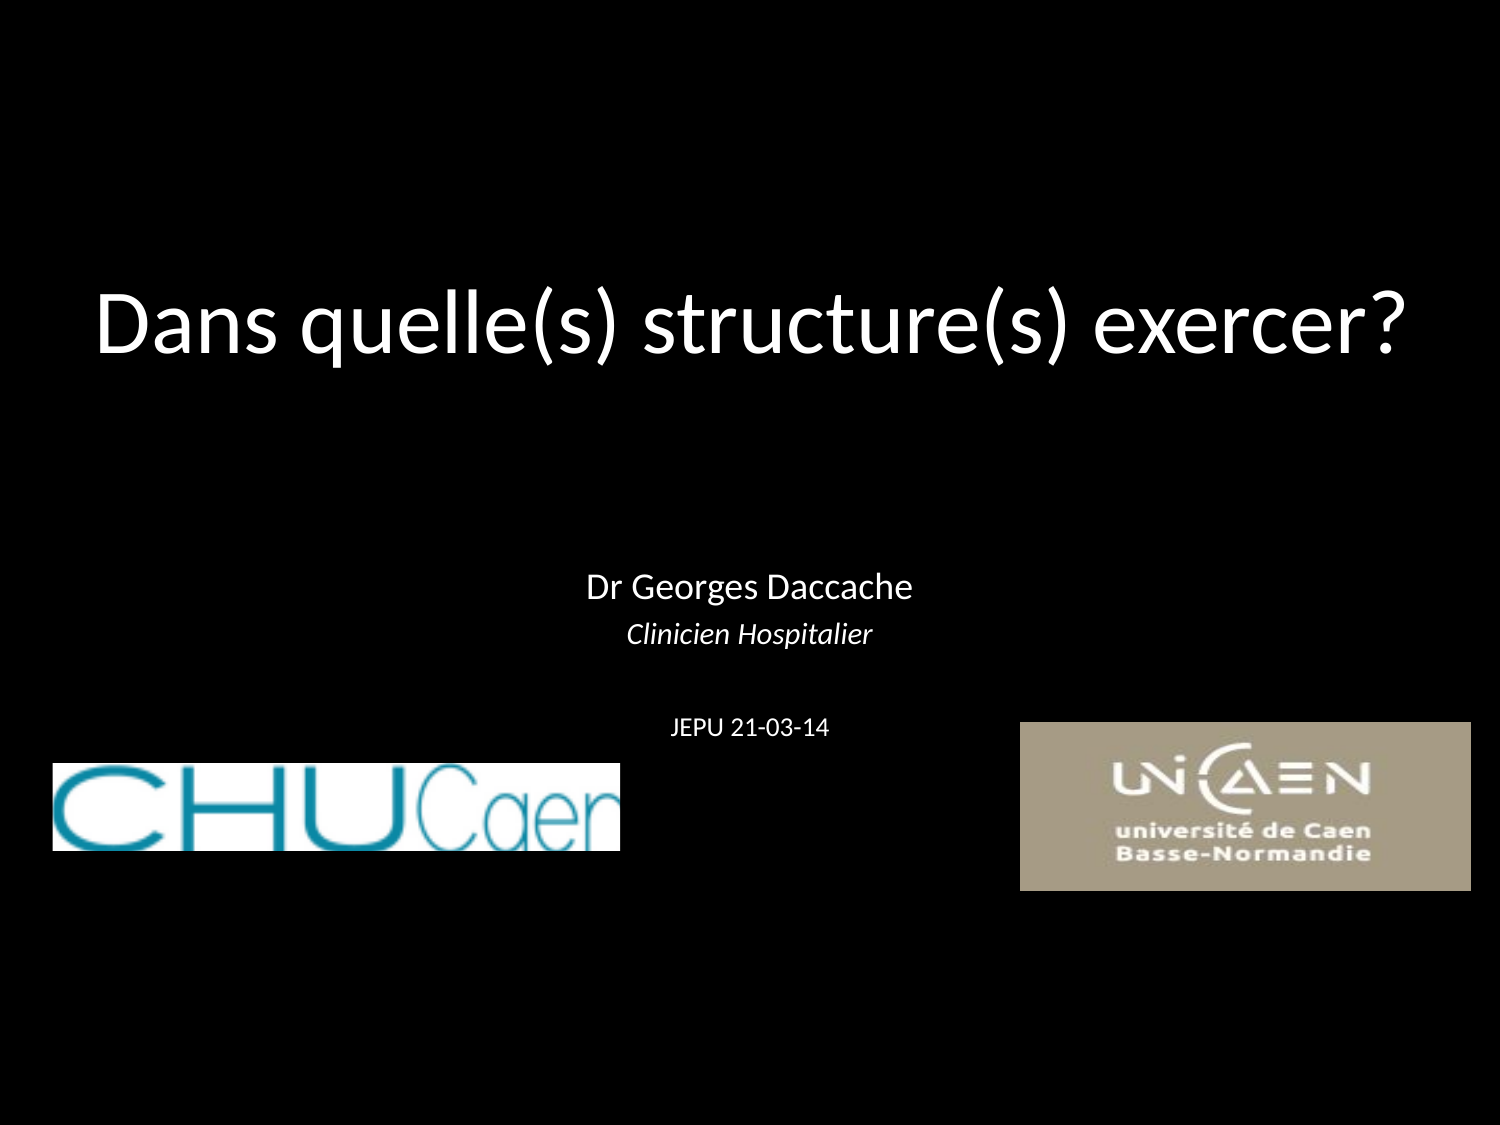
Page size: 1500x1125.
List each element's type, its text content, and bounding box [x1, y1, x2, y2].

title Dans quelle(s) structure(s) exercer? [52, 195, 1454, 438]
picture [1020, 721, 1471, 891]
picture [52, 763, 621, 852]
subtitle Dr Georges Daccache Clinicien Hospitalier JEPU 21-03-14 [225, 554, 1275, 750]
